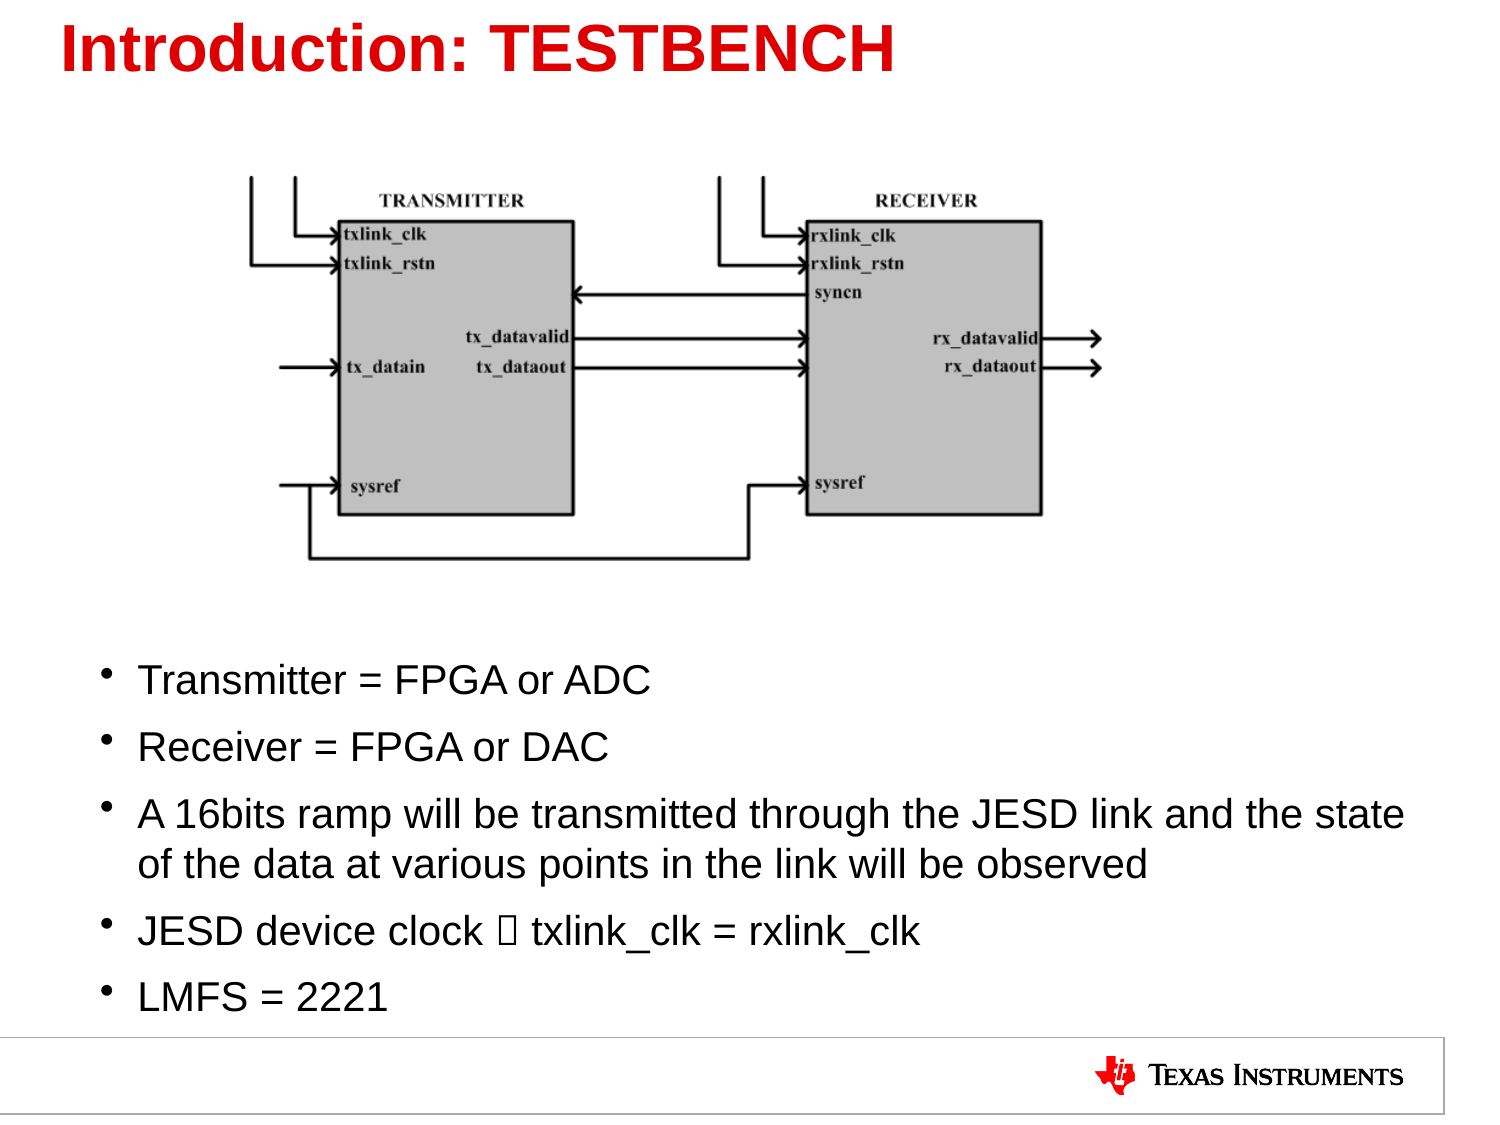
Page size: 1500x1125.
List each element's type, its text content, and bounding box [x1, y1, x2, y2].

list Transmitter = FPGA or ADC Receiver = FPGA or DAC A 16bits ramp will be transmitted through the JESD link and the state of the data at various points in the link will be observed JESD device clock  txlink_clk = rxlink_clk LMFS = 2221 [84, 578, 1436, 1125]
picture [249, 175, 1102, 561]
title Introduction: TESTBENCH [44, 0, 1396, 146]
